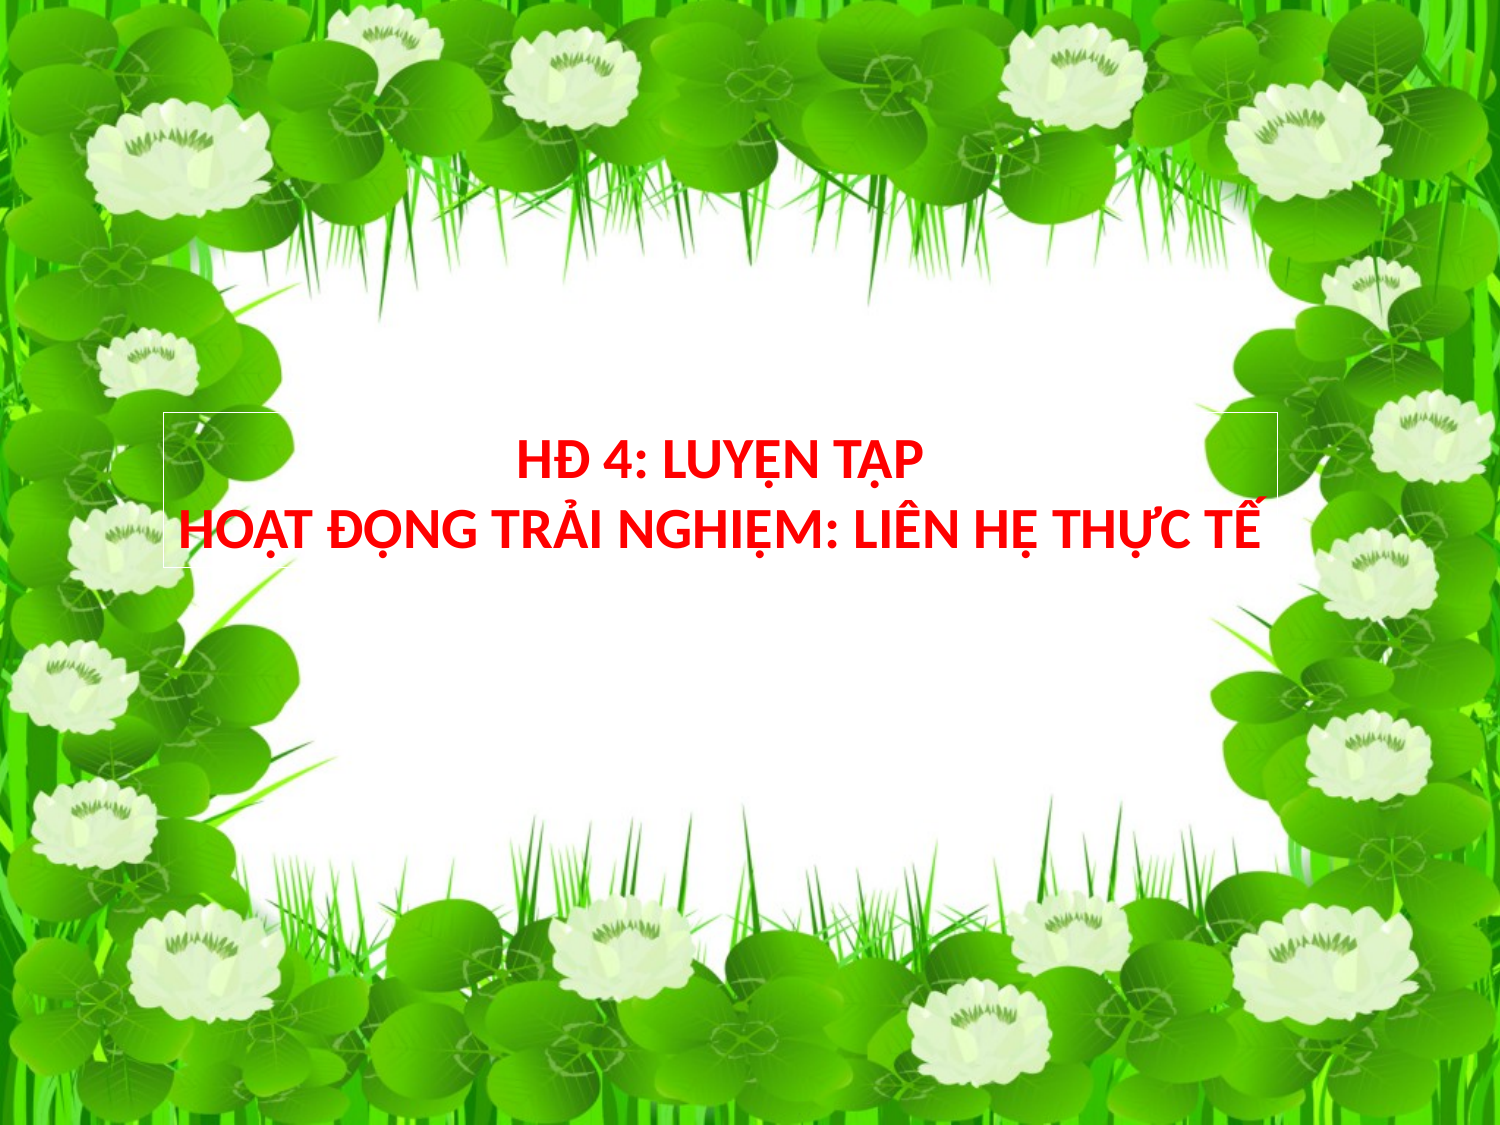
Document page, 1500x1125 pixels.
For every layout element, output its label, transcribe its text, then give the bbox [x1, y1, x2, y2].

picture [0, 0, 1500, 1125]
text_box HĐ 4: Luyện tập HOẠT ĐỘNG TRẢI NGHIỆM: LIÊN HỆ THỰC TẾ [163, 412, 1278, 568]
